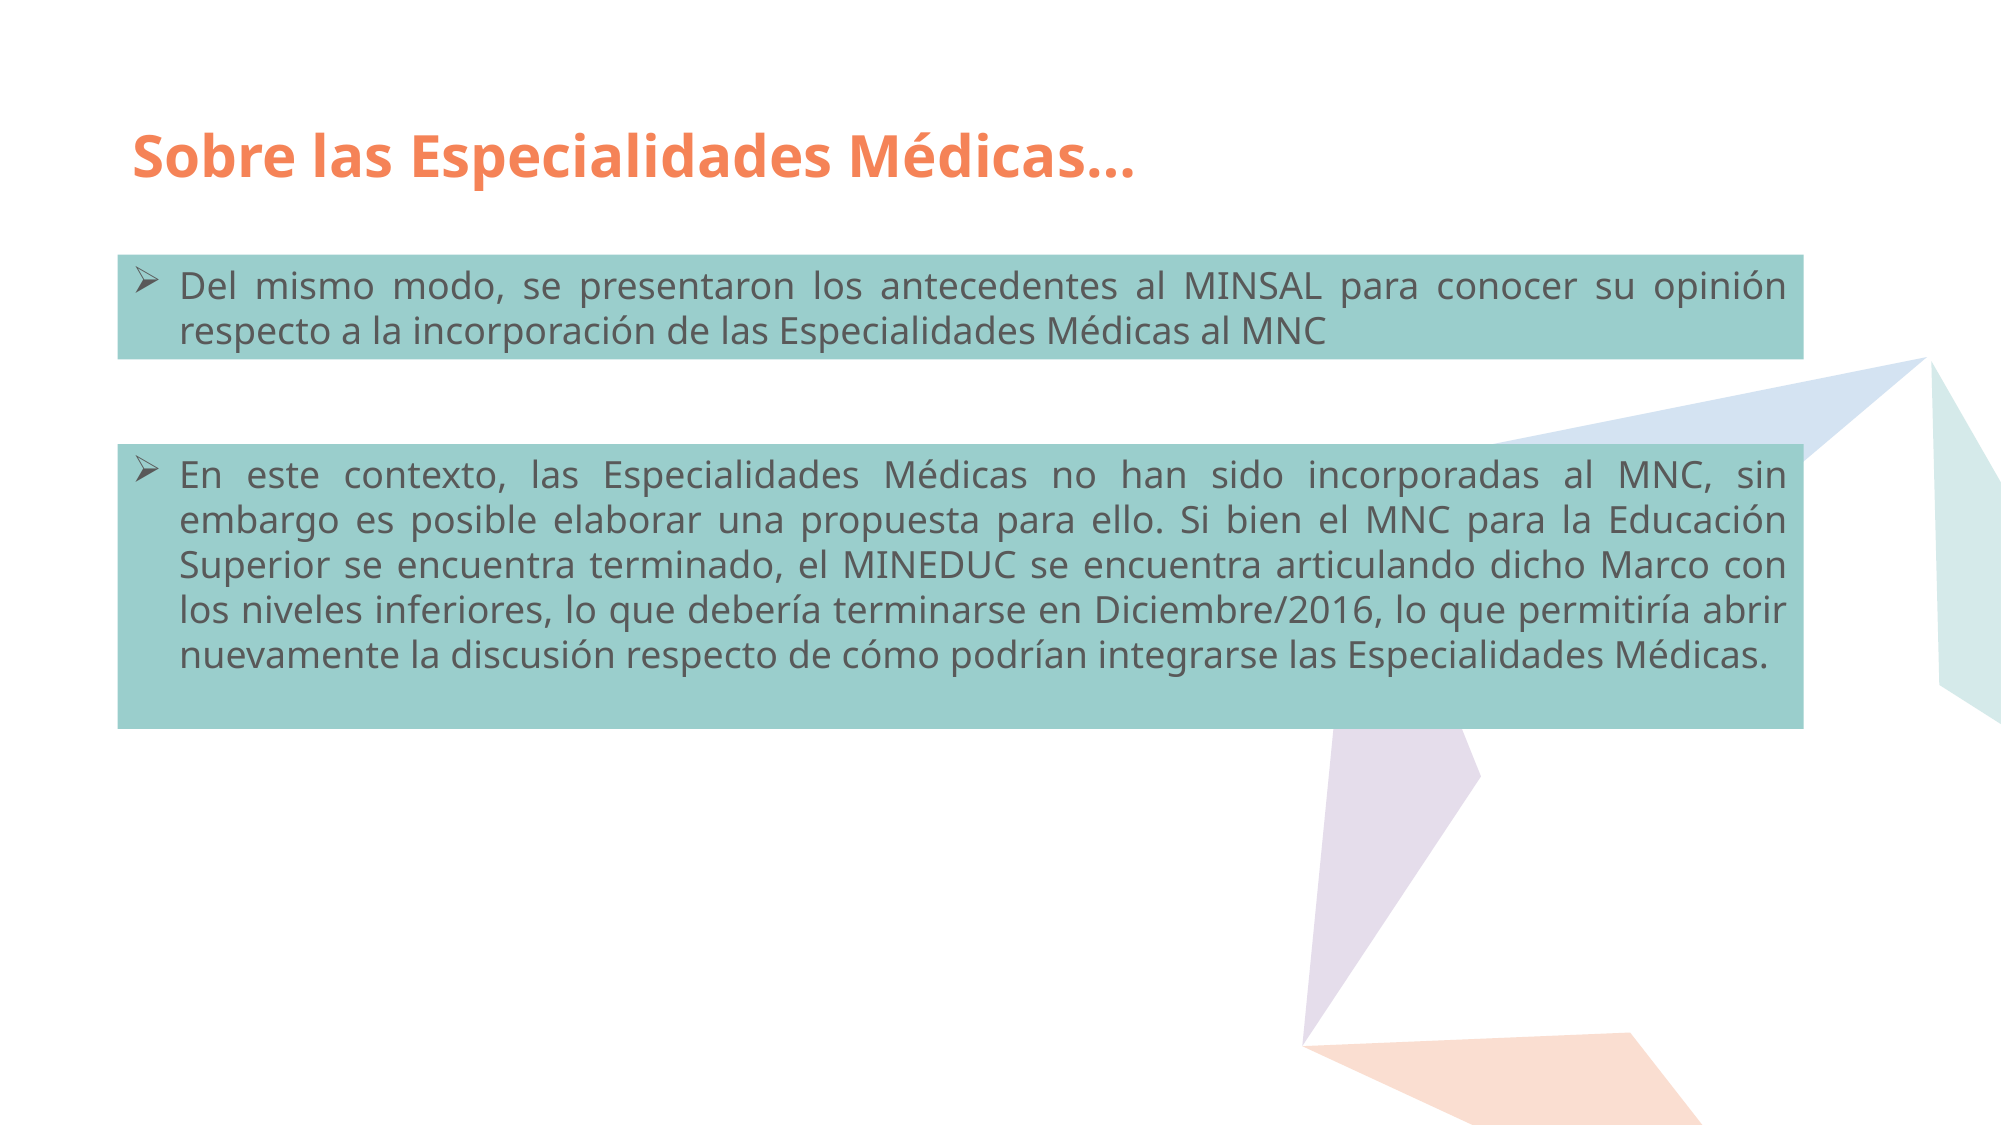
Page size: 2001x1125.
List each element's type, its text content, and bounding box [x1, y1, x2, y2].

text_box Sobre las Especialidades Médicas… [117, 112, 1855, 197]
text_box Del mismo modo, se presentaron los antecedentes al MINSAL para conocer su opinión respecto a la incorporación de las Especialidades Médicas al MNC [116, 254, 1805, 360]
text_box En este contexto, las Especialidades Médicas no han sido incorporadas al MNC, sin embargo es posible elaborar una propuesta para ello. Si bien el MNC para la Educación Superior se encuentra terminado, el MINEDUC se encuentra articulando dicho Marco con los niveles inferiores, lo que debería terminarse en Diciembre/2016, lo que permitiría abrir nuevamente la discusión respecto de cómo podrían integrarse las Especialidades Médicas. [116, 443, 1805, 730]
